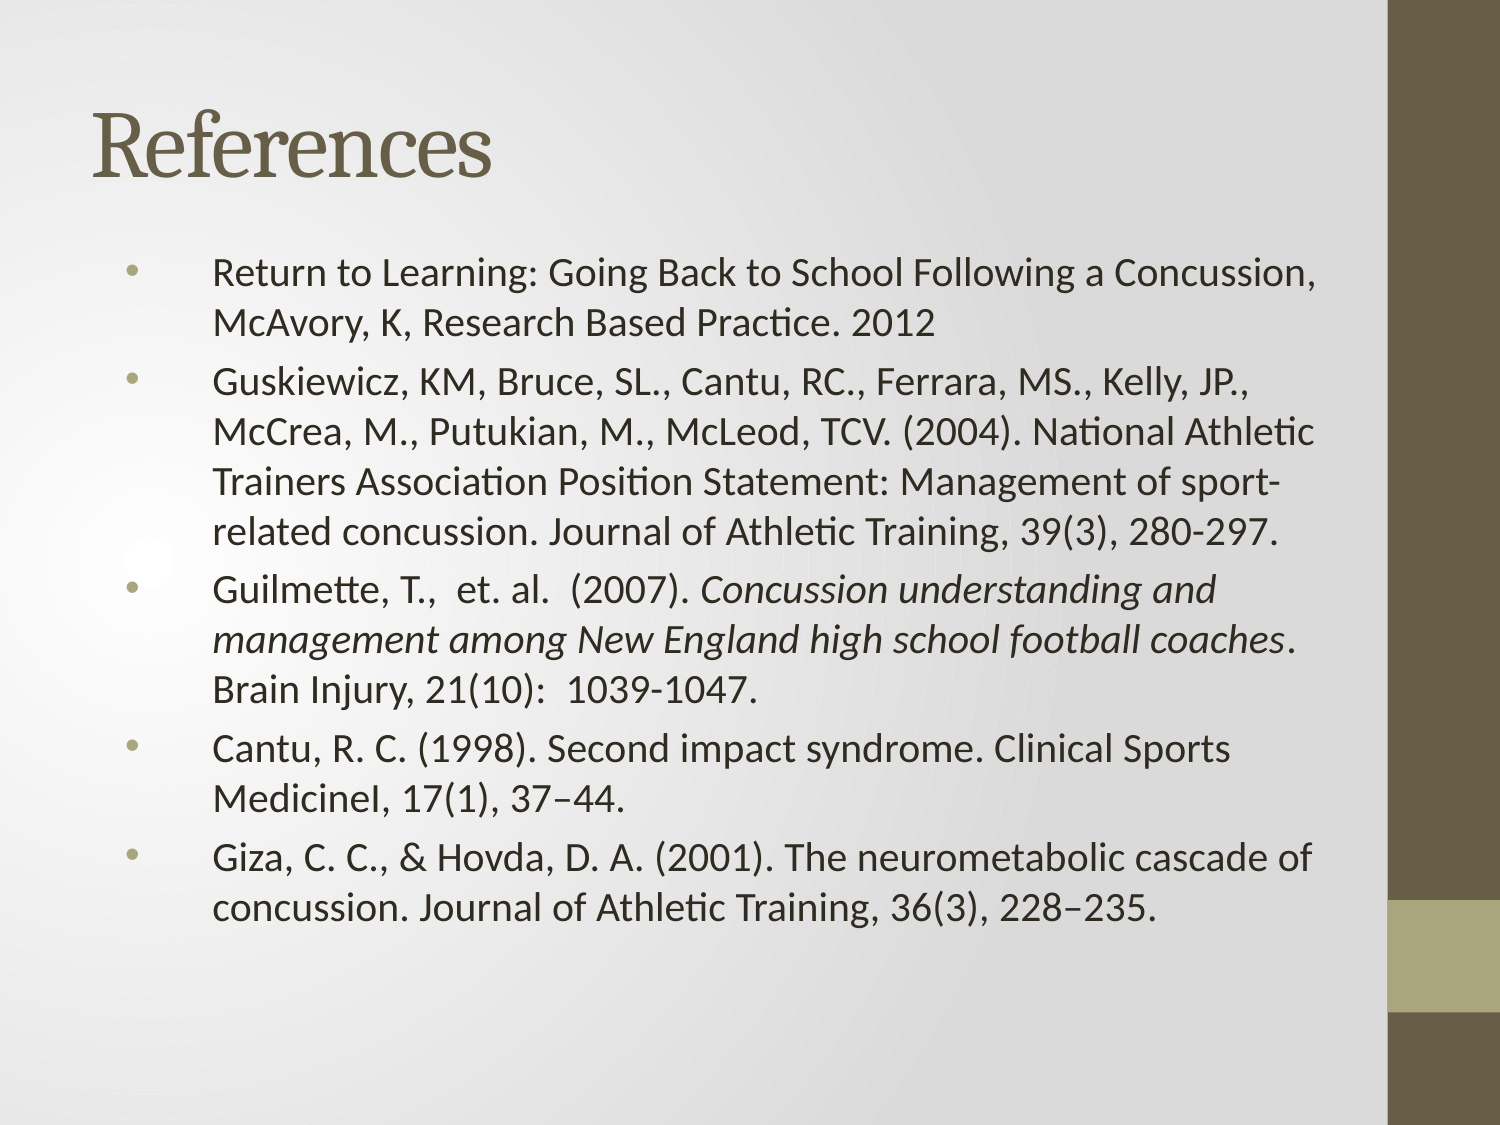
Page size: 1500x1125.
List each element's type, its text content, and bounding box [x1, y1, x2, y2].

title References [75, 45, 1325, 233]
list Return to Learning: Going Back to School Following a Concussion, McAvory, K, Research Based Practice. 2012 Guskiewicz, KM, Bruce, SL., Cantu, RC., Ferrara, MS., Kelly, JP., McCrea, M., Putukian, M., McLeod, TCV. (2004). National Athletic Trainers Association Position Statement: Management of sport-related concussion. Journal of Athletic Training, 39(3), 280-297. Guilmette, T., et. al. (2007). Concussion understanding and management among New England high school football coaches. Brain Injury, 21(10): 1039-1047. Cantu, R. C. (1998). Second impact syndrome. Clinical Sports MedicineI, 17(1), 37–44. Giza, C. C., & Hovda, D. A. (2001). The neurometabolic cascade of concussion. Journal of Athletic Training, 36(3), 228–235. [87, 237, 1363, 988]
